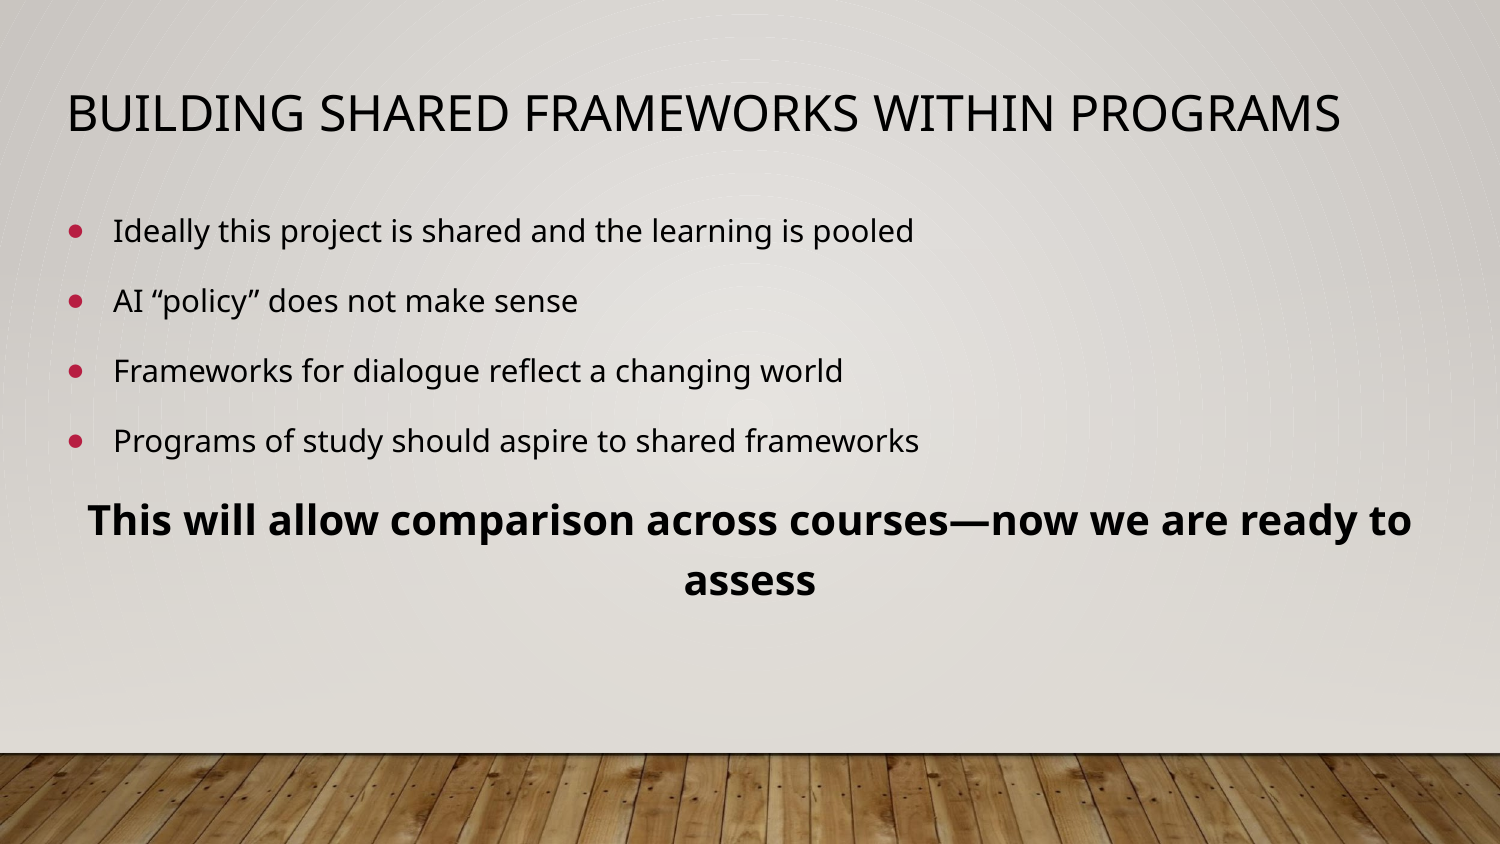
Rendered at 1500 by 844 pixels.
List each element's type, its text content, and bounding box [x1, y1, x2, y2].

title BUILDING SHARED FRAMEWORKS WITHIN PROGRAMS [51, 72, 1449, 167]
picture [0, 753, 1500, 844]
list Ideally this project is shared and the learning is pooled AI “policy” does not make sense Frameworks for dialogue reflect a changing world Programs of study should aspire to shared frameworks This will allow comparison across courses—now we are ready to assess [51, 189, 1449, 708]
